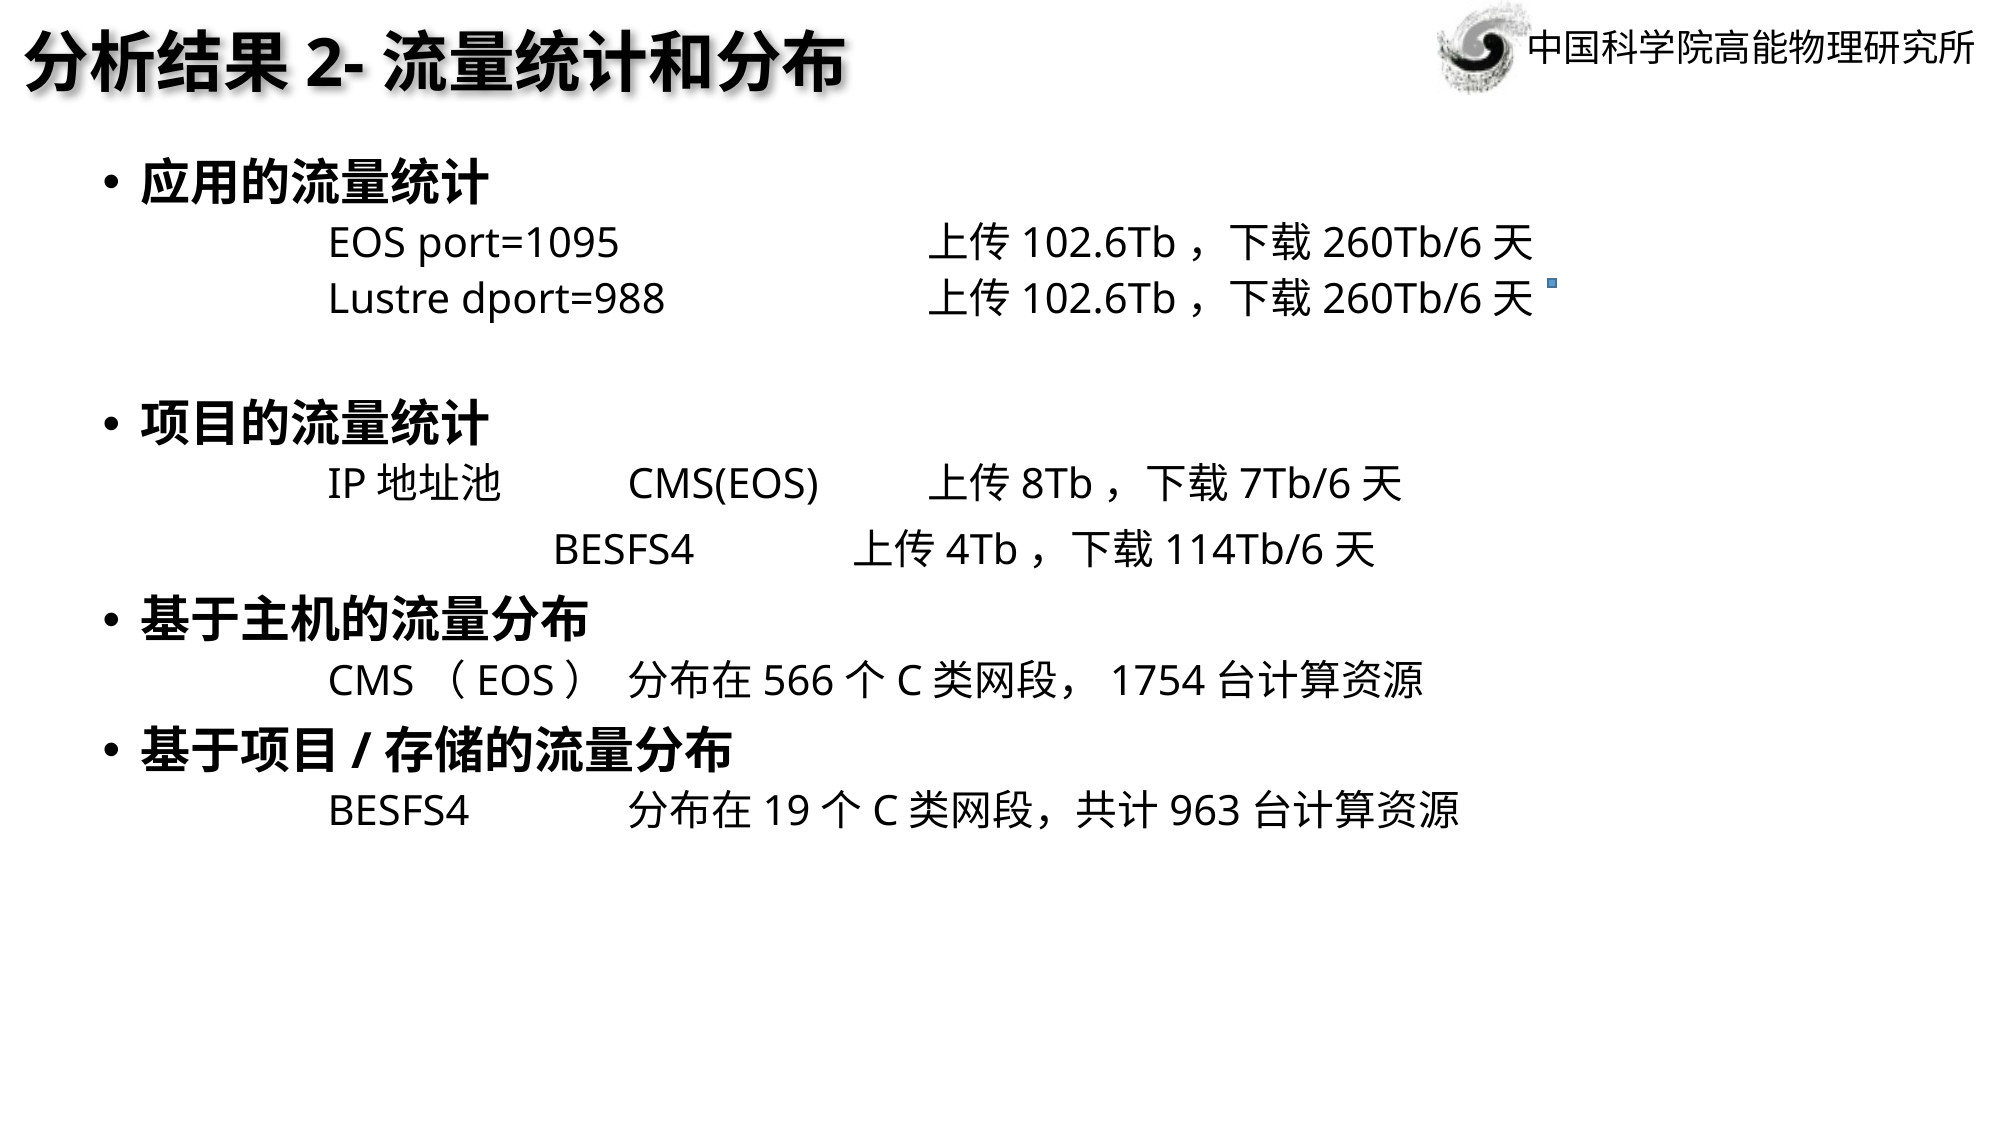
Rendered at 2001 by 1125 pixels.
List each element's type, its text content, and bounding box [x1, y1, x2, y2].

text_box [1547, 278, 1557, 288]
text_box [1437, 0, 2000, 95]
text_box 分析结果2-流量统计和分布 [8, 21, 1286, 112]
text_box 应用的流量统计 EOS port=1095 上传102.6Tb，下载260Tb/6天 Lustre dport=988 上传102.6Tb，下载260Tb/6天 项目的流量统计 IP地址池 CMS(EOS) 上传8Tb，下载7Tb/6天 BESFS4 上传4Tb，下载114Tb/6天 基于主机的流量分布 CMS（EOS） 分布在566个C类网段，1754台计算资源 基于项目/存储的流量分布 BESFS4 分布在19个C类网段，共计963台计算资源 [87, 150, 1886, 1098]
